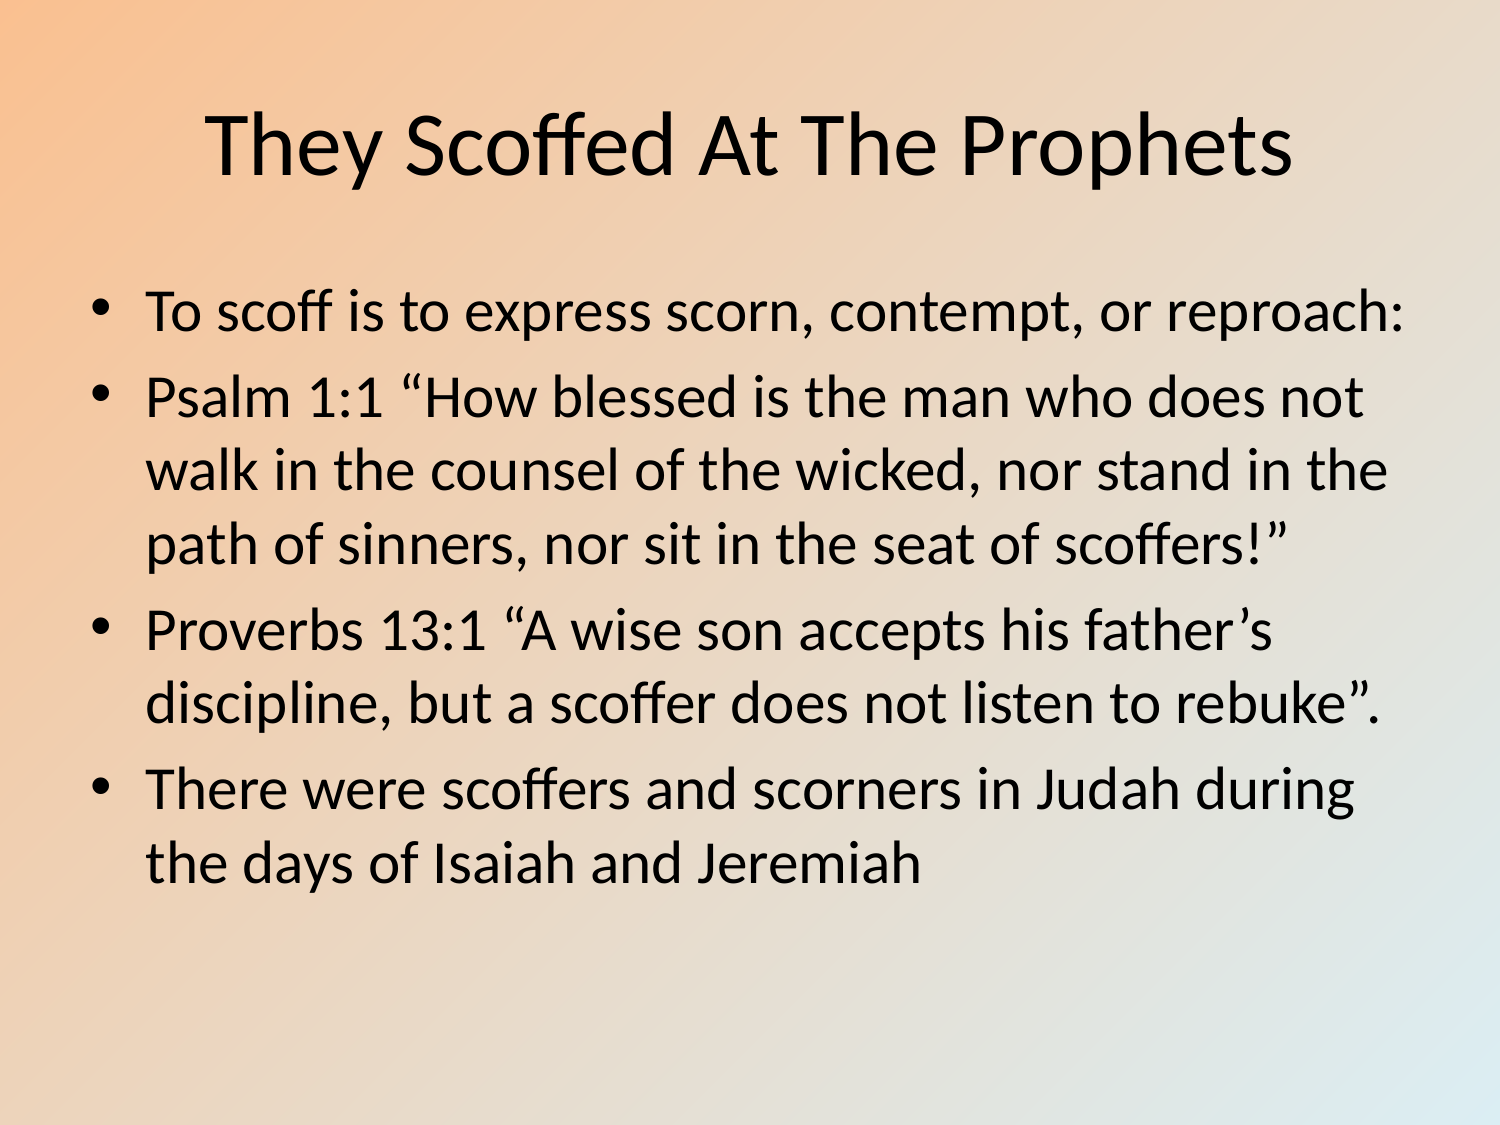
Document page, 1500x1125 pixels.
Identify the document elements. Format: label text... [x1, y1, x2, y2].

title They Scoffed At The Prophets [75, 45, 1425, 233]
list To scoff is to express scorn, contempt, or reproach: Psalm 1:1 “How blessed is the man who does not walk in the counsel of the wicked, nor stand in the path of sinners, nor sit in the seat of scoffers!” Proverbs 13:1 “A wise son accepts his father’s discipline, but a scoffer does not listen to rebuke”. There were scoffers and scorners in Judah during the days of Isaiah and Jeremiah [75, 262, 1425, 1005]
